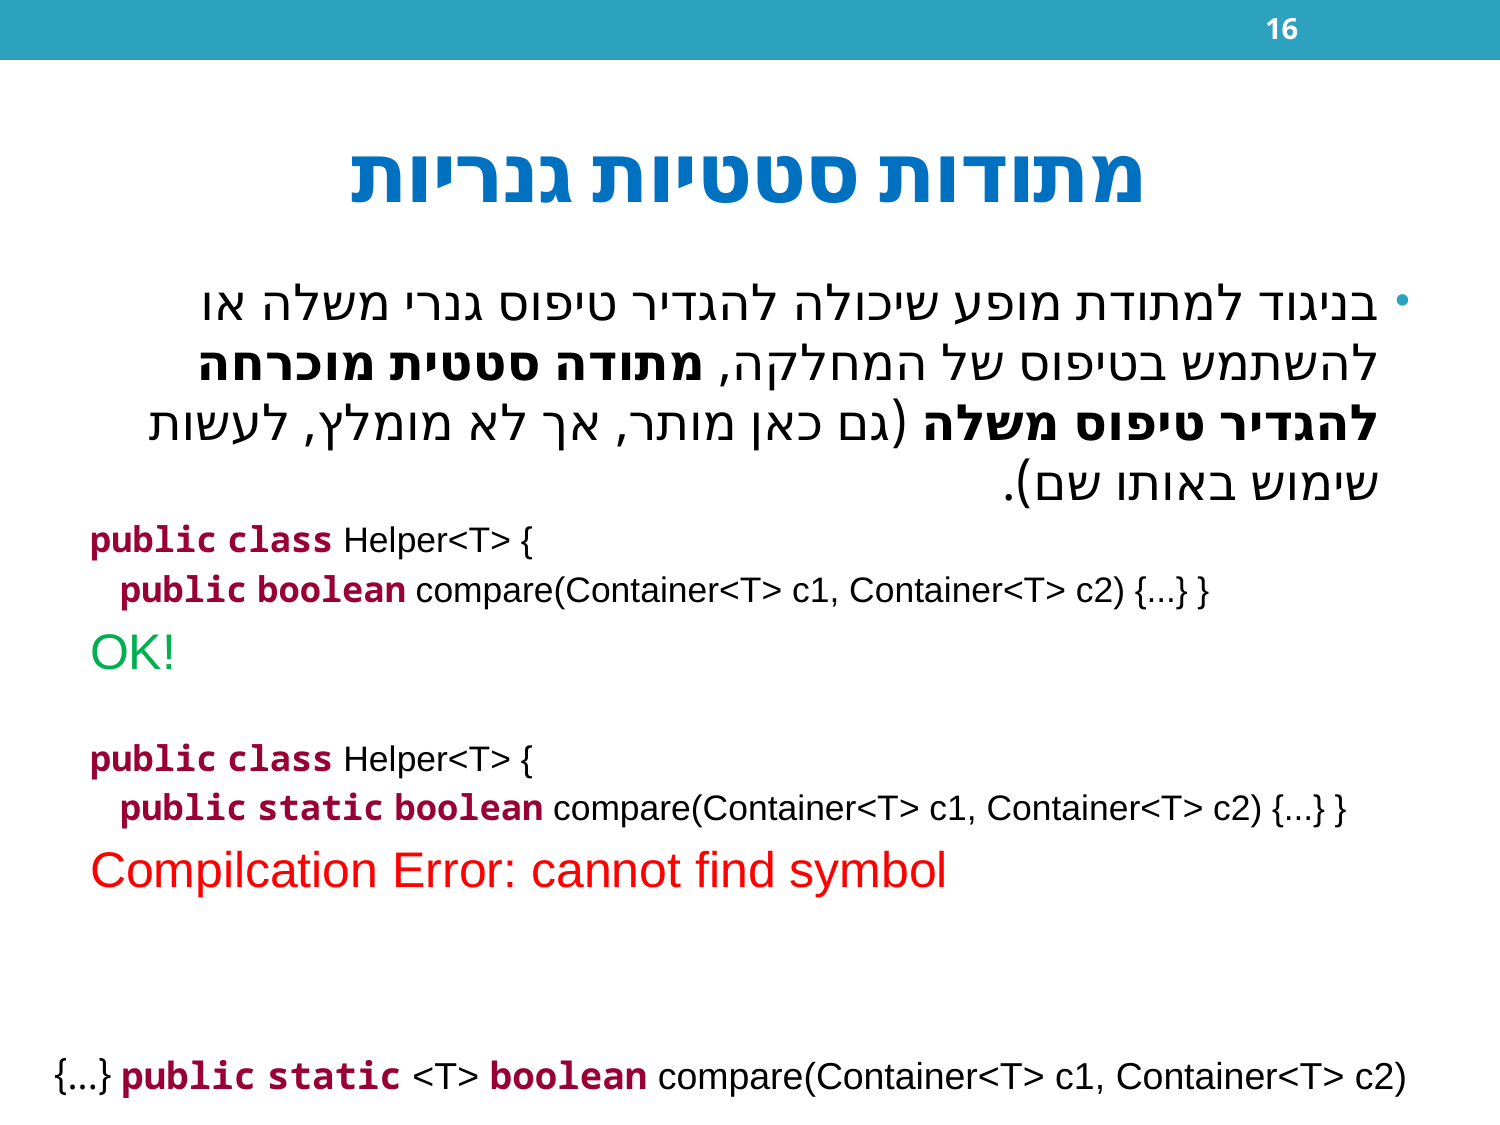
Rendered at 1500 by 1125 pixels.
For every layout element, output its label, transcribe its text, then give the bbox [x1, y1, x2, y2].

list בניגוד למתודת מופע שיכולה להגדיר טיפוס גנרי משלה או להשתמש בטיפוס של המחלקה, מתודה סטטית מוכרחה להגדיר טיפוס משלה (גם כאן מותר, אך לא מומלץ, לעשות שימוש באותו שם). public class Helper<T> { public boolean compare(Container<T> c1, Container<T> c2) {...} } OK! public class Helper<T> { public static boolean compare(Container<T> c1, Container<T> c2) {...} } Compilcation Error: cannot find symbol [75, 262, 1425, 1063]
text_box public static <T> boolean compare(Container<T> c1, Container<T> c2) {...} [16, 1044, 1423, 1105]
slide_number 16 [1250, 3, 1425, 57]
title מתודות סטטיות גנריות [75, 87, 1425, 250]
